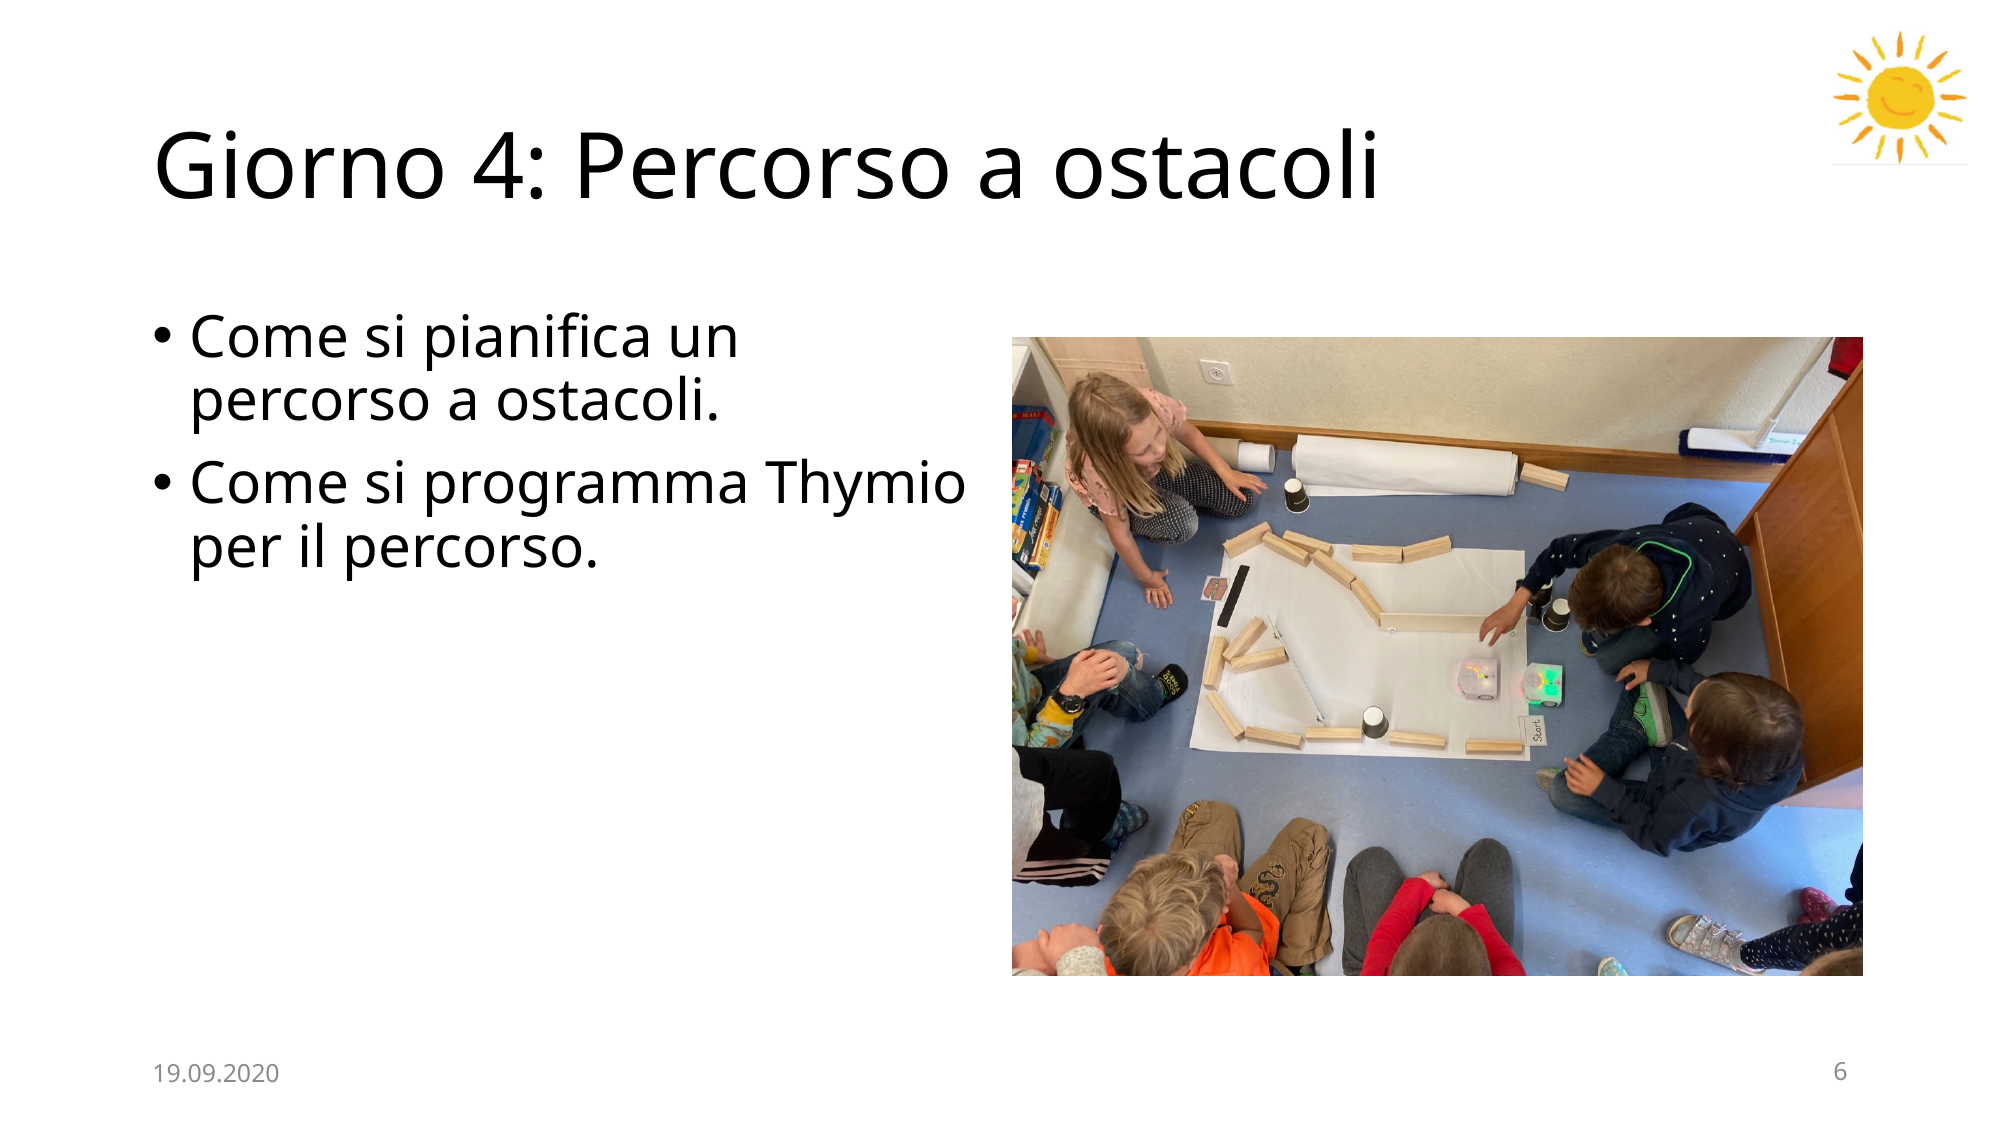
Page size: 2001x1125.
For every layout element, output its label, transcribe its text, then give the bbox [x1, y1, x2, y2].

title Giorno 4: Percorso a ostacoli [137, 59, 1863, 278]
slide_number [137, 1042, 588, 1103]
slide_number 6 [1412, 1042, 1863, 1103]
list Come si pianifica un percorso a ostacoli. Come si programma Thymio per il percorso. [137, 299, 988, 1014]
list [1012, 337, 1863, 976]
picture [1832, 30, 1968, 166]
